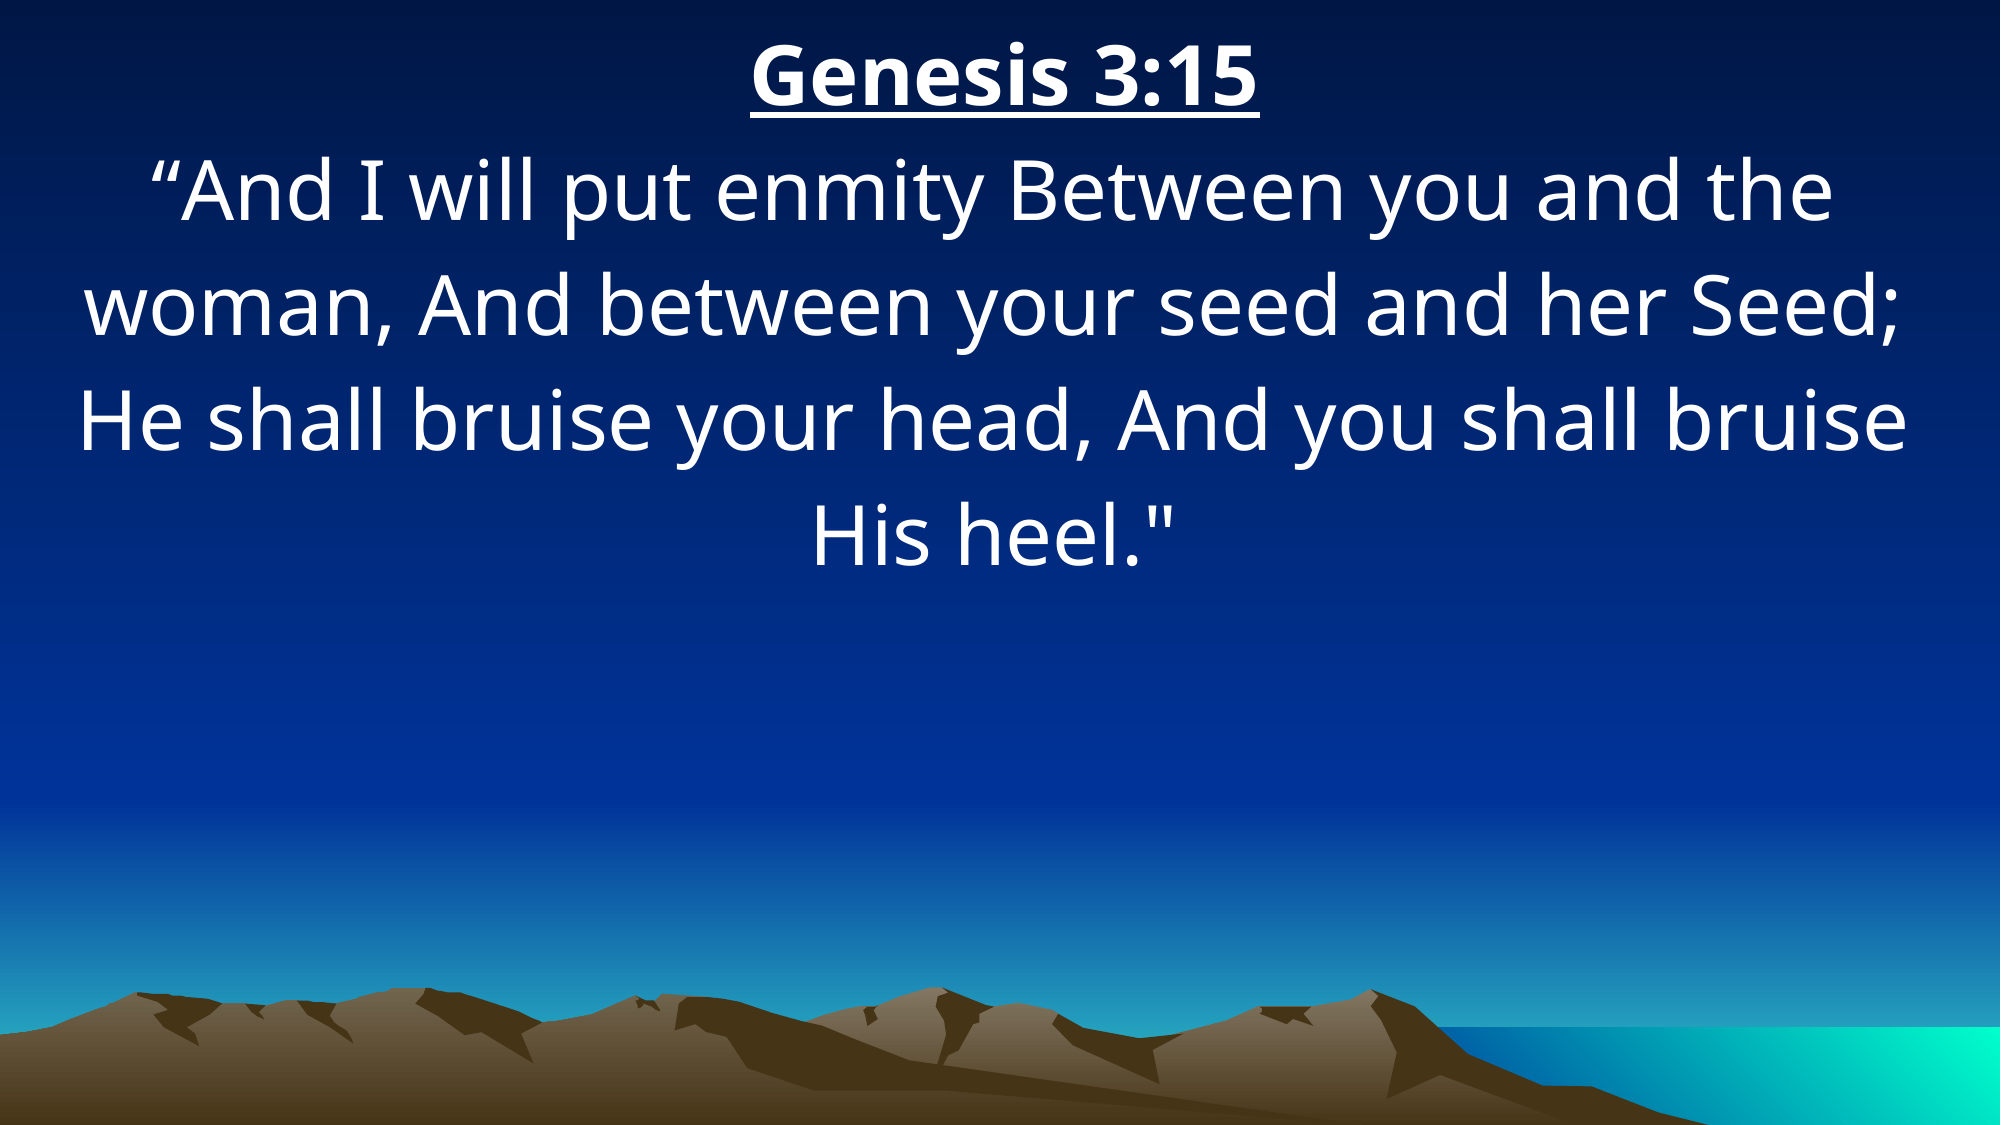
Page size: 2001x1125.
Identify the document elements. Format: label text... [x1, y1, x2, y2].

text_box Genesis 3:15 “And I will put enmity Between you and the woman, And between your seed and her Seed; He shall bruise your head, And you shall bruise His heel." [24, 0, 1963, 825]
